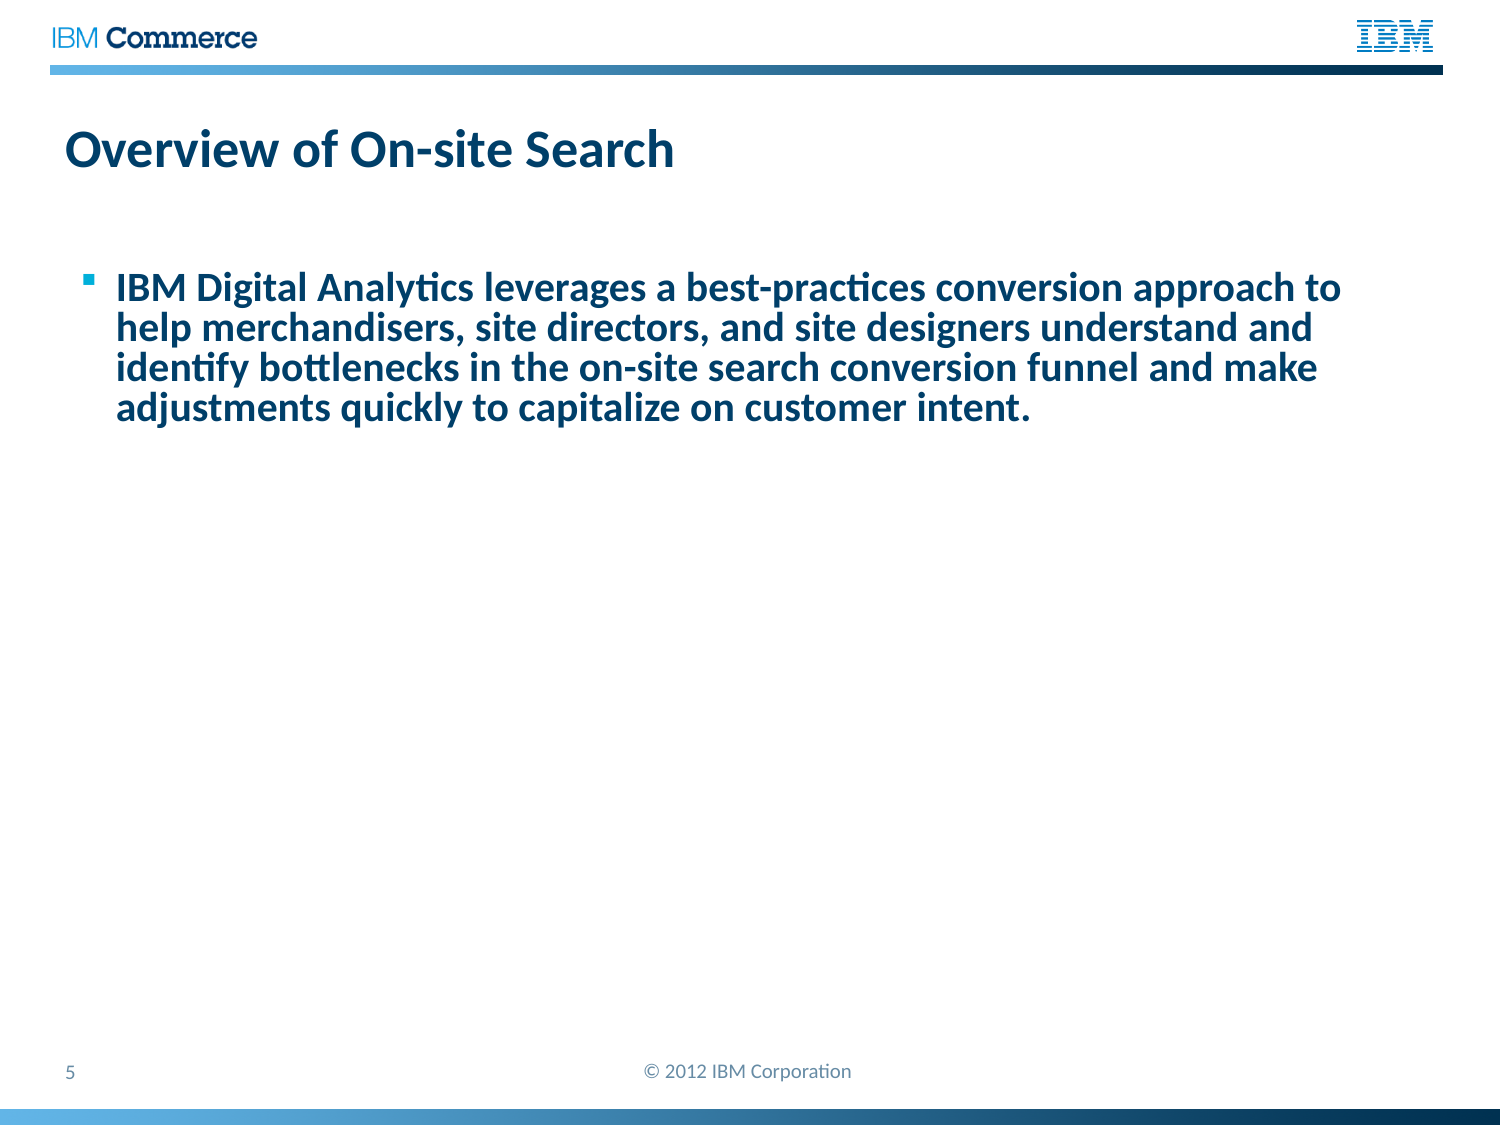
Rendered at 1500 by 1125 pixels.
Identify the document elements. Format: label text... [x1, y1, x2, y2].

list IBM Digital Analytics leverages a best-practices conversion approach to help merchandisers, site directors, and site designers understand and identify bottlenecks in the on-site search conversion funnel and make adjustments quickly to capitalize on customer intent. [62, 187, 1413, 988]
picture [50, 65, 1443, 75]
slide_number 5 [50, 1047, 200, 1089]
picture [1357, 20, 1433, 52]
picture [45, 20, 263, 56]
title Overview of On-site Search [50, 75, 1443, 210]
footer © 2012 IBM Corporation [450, 1045, 1050, 1095]
picture [0, 1109, 1500, 1125]
